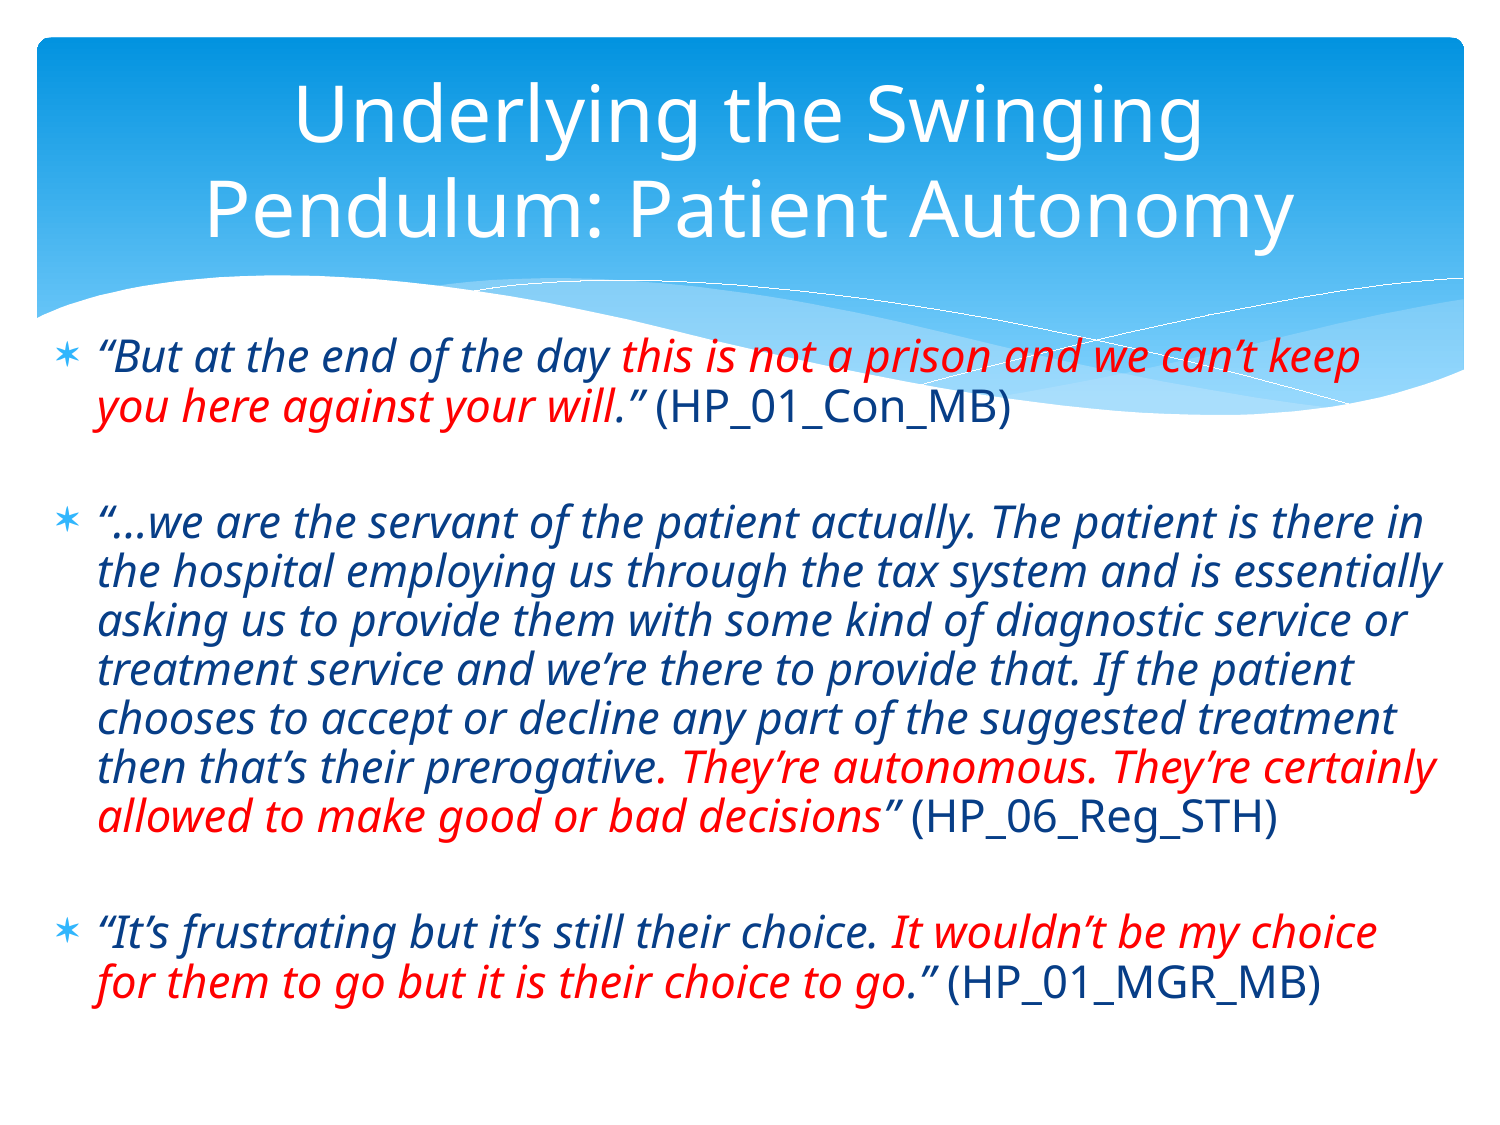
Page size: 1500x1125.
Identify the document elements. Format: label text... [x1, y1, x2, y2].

list “But at the end of the day this is not a prison and we can’t keep you here against your will.” (HP_01_Con_MB) “…we are the servant of the patient actually. The patient is there in the hospital employing us through the tax system and is essentially asking us to provide them with some kind of diagnostic service or treatment service and we’re there to provide that. If the patient chooses to accept or decline any part of the suggested treatment then that’s their prerogative. They’re autonomous. They’re certainly allowed to make good or bad decisions” (HP_06_Reg_STH) “It’s frustrating but it’s still their choice. It wouldn’t be my choice for them to go but it is their choice to go.” (HP_01_MGR_MB) [41, 326, 1459, 1071]
title Underlying the Swinging Pendulum: Patient Autonomy [75, 55, 1425, 261]
